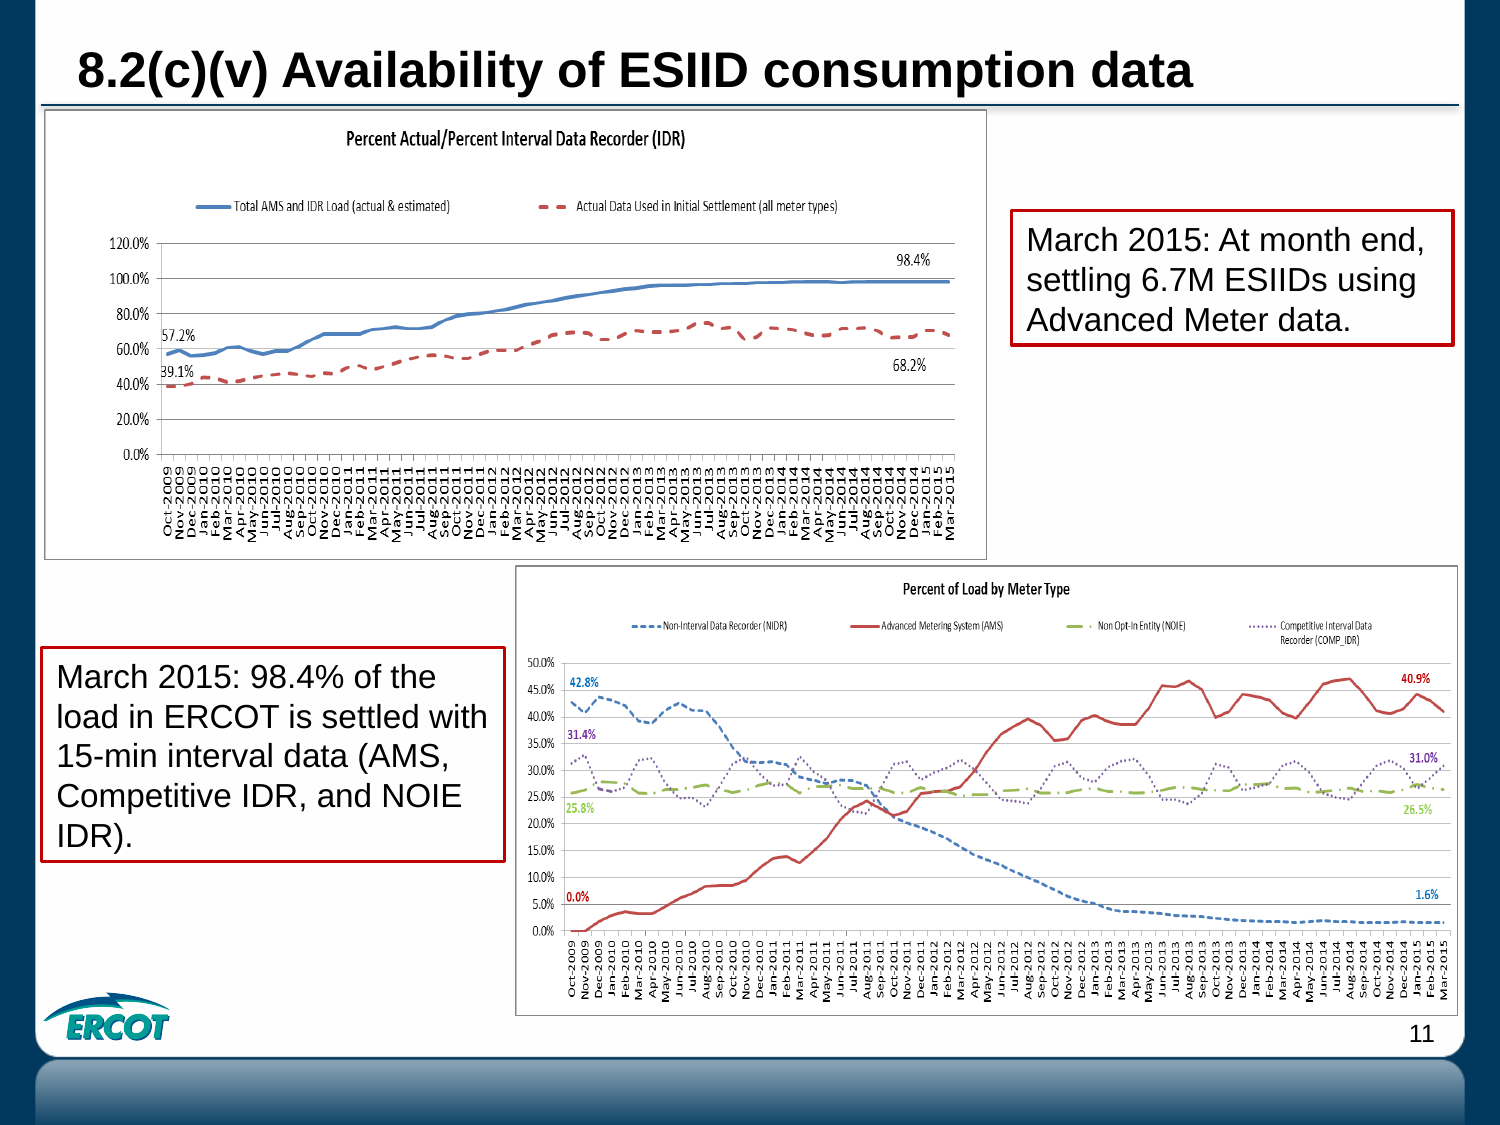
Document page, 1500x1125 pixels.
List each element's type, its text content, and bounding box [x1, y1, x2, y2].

title 8.2(c)(v) Availability of ESIID consumption data [62, 29, 1448, 106]
picture [35, 0, 1465, 1125]
text_box March 2015: 98.4% of the load in ERCOT is settled with 15-min interval data (AMS, Competitive IDR, and NOIE IDR). [41, 647, 505, 862]
text_box March 2015: At month end, settling 6.7M ESIIDs using Advanced Meter data. [1011, 210, 1454, 345]
